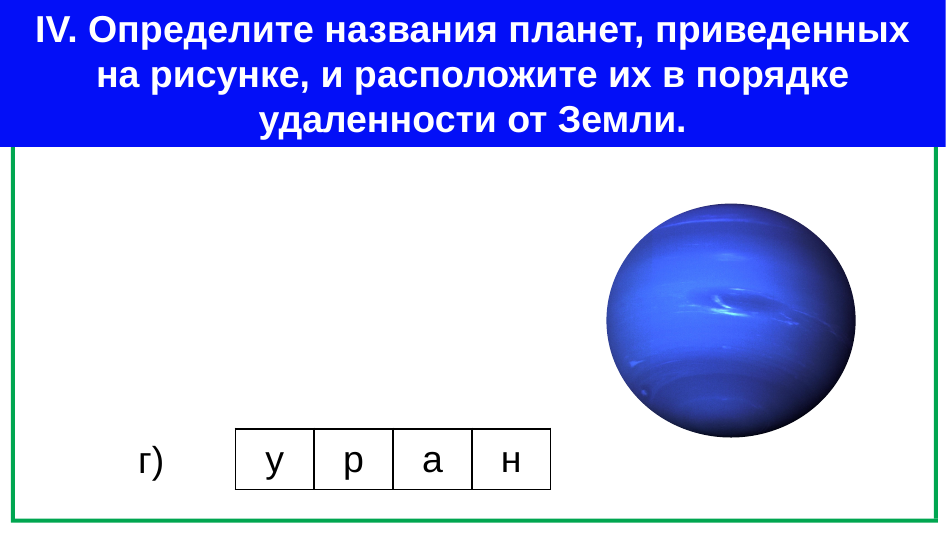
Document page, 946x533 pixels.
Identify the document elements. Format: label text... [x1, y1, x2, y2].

table_header р [315, 430, 392, 489]
table_header а [394, 430, 471, 489]
table_header у [236, 430, 313, 489]
text_box IV. Определите названия планет, приведенных на рисунке, и расположите их в порядке удаленности от Земли. [0, 0, 946, 147]
picture [606, 203, 856, 438]
text_box г) [123, 429, 180, 489]
table_header н [473, 430, 550, 489]
